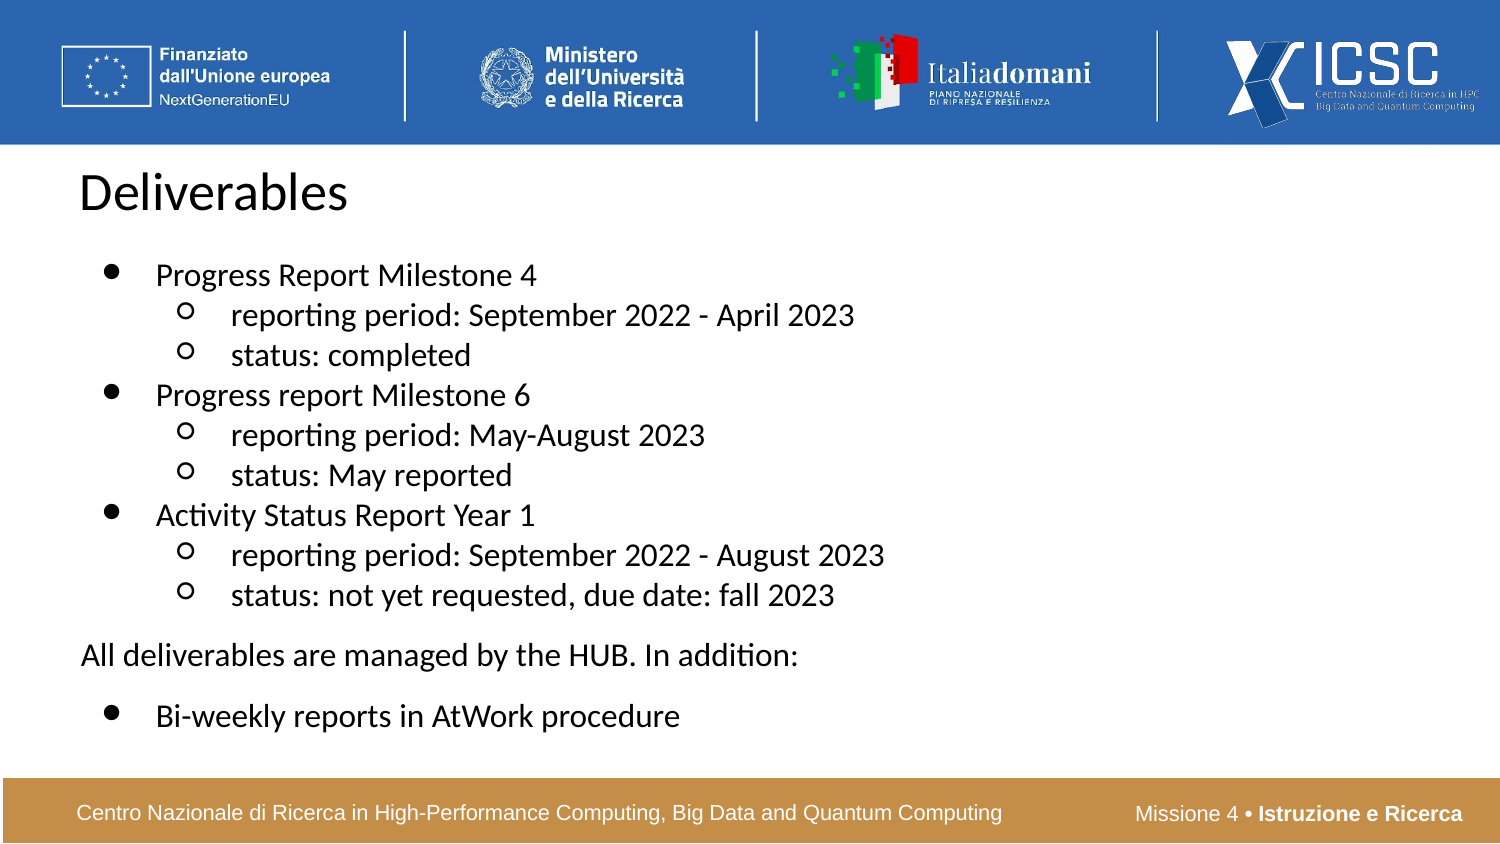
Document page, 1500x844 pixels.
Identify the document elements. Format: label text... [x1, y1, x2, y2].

text_box Progress Report Milestone 4 reporting period: September 2022 - April 2023 status: completed Progress report Milestone 6 reporting period: May-August 2023 status: May reported Activity Status Report Year 1 reporting period: September 2022 - August 2023 status: not yet requested, due date: fall 2023 All deliverables are managed by the HUB. In addition: Bi-weekly reports in AtWork procedure [65, 238, 1415, 750]
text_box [0, 0, 1500, 151]
title Deliverables [64, 159, 1359, 250]
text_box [3, 778, 1500, 844]
